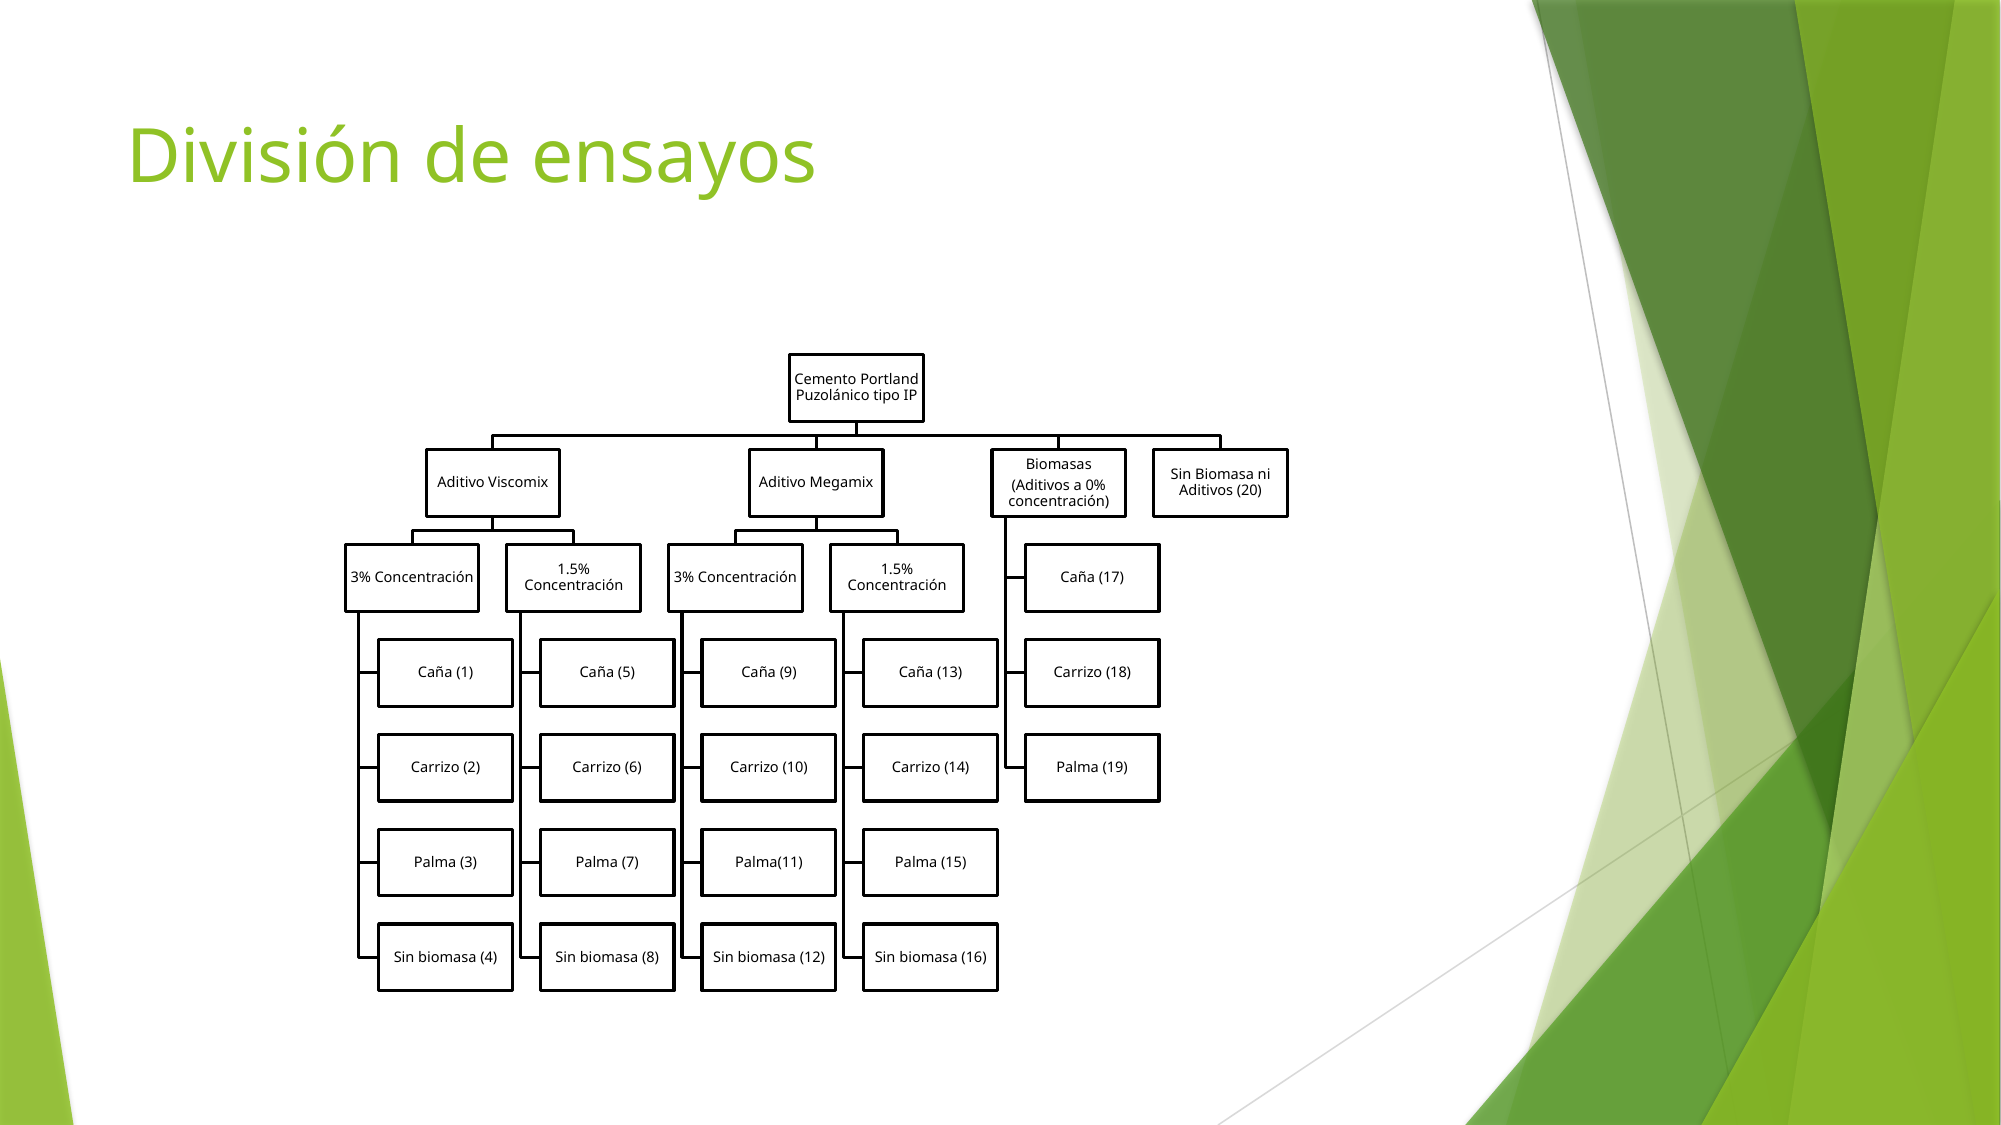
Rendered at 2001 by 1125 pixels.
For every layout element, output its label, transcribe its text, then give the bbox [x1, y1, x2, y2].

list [110, 353, 1522, 992]
title División de ensayos [111, 99, 1522, 317]
